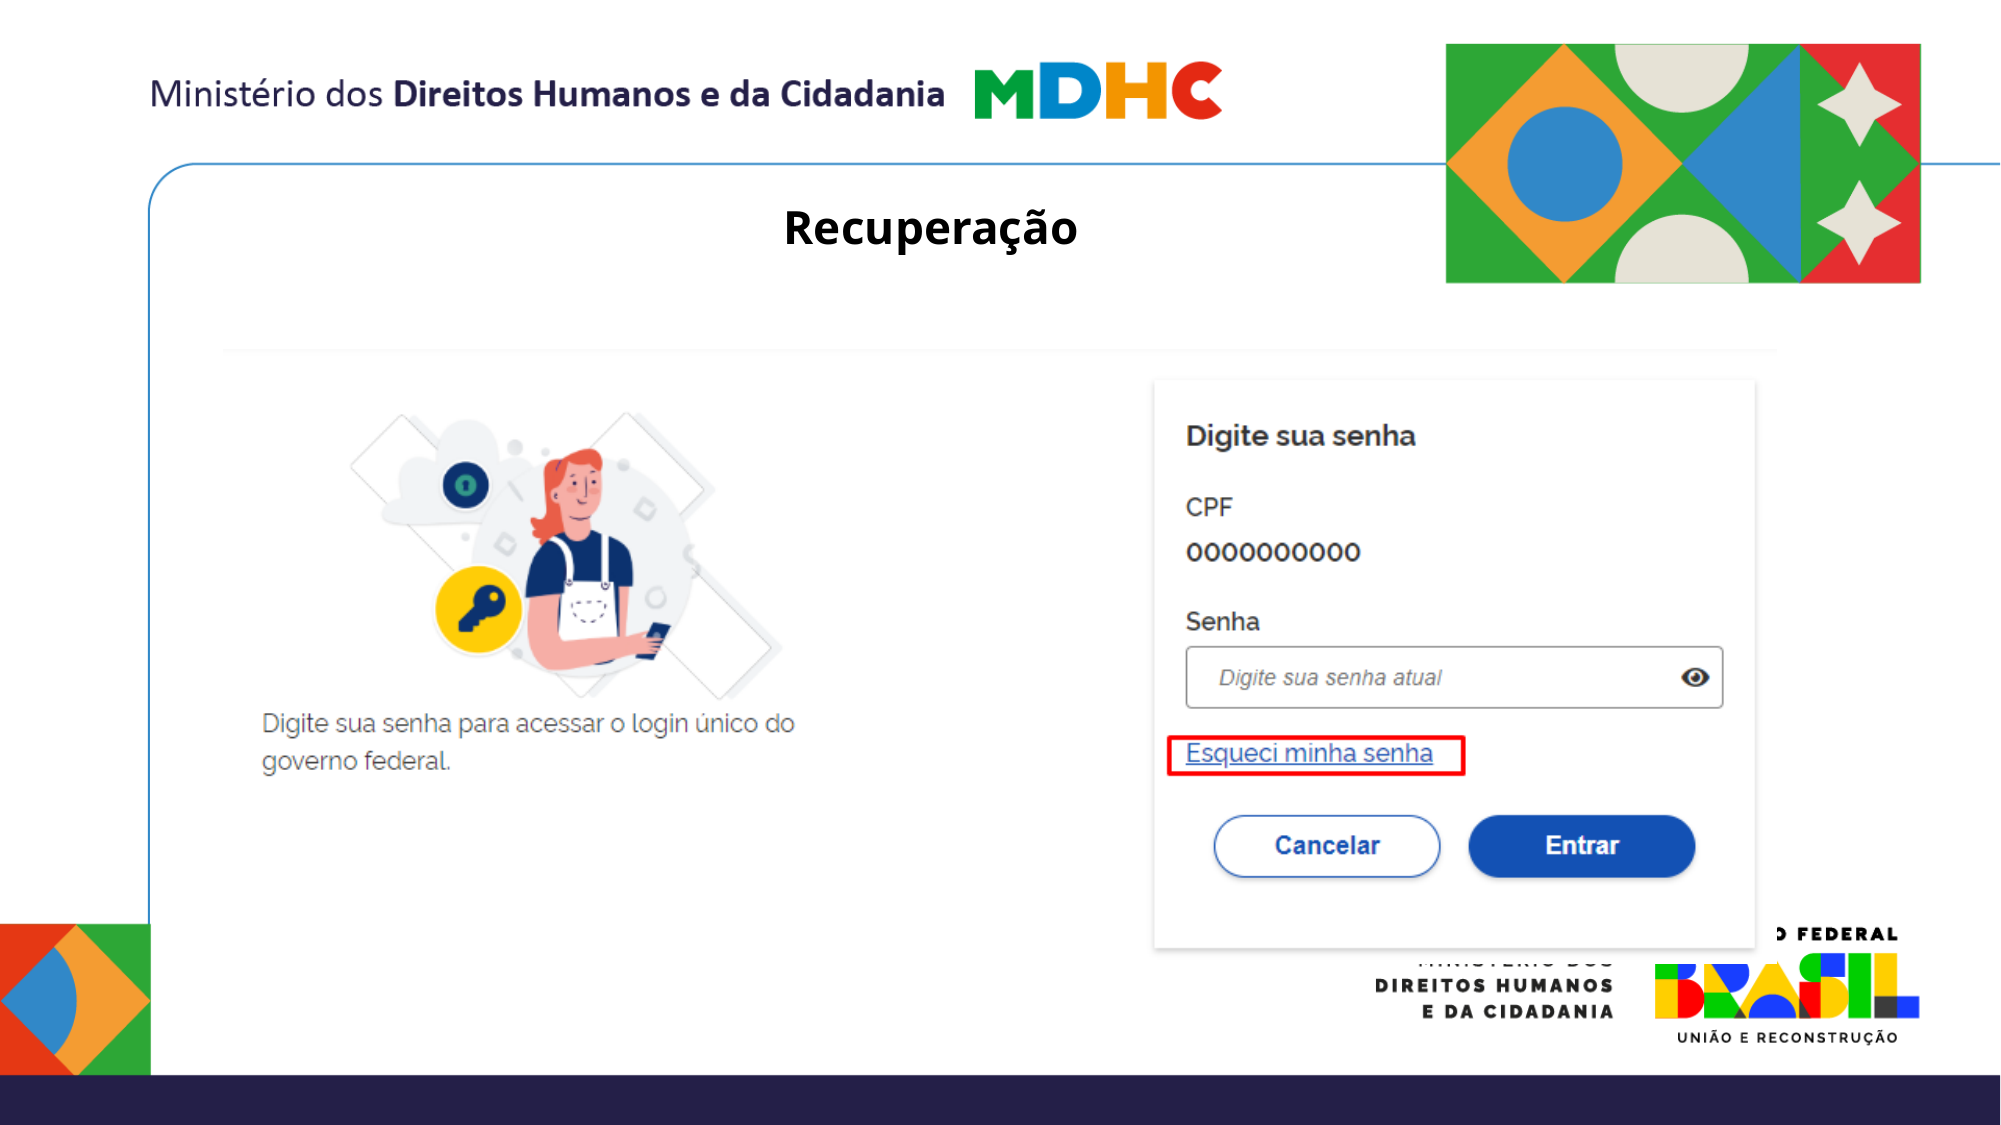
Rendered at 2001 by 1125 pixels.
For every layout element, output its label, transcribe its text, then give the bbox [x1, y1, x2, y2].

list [223, 349, 1777, 964]
title Recuperação [768, 197, 1232, 263]
picture [0, 0, 2001, 1125]
